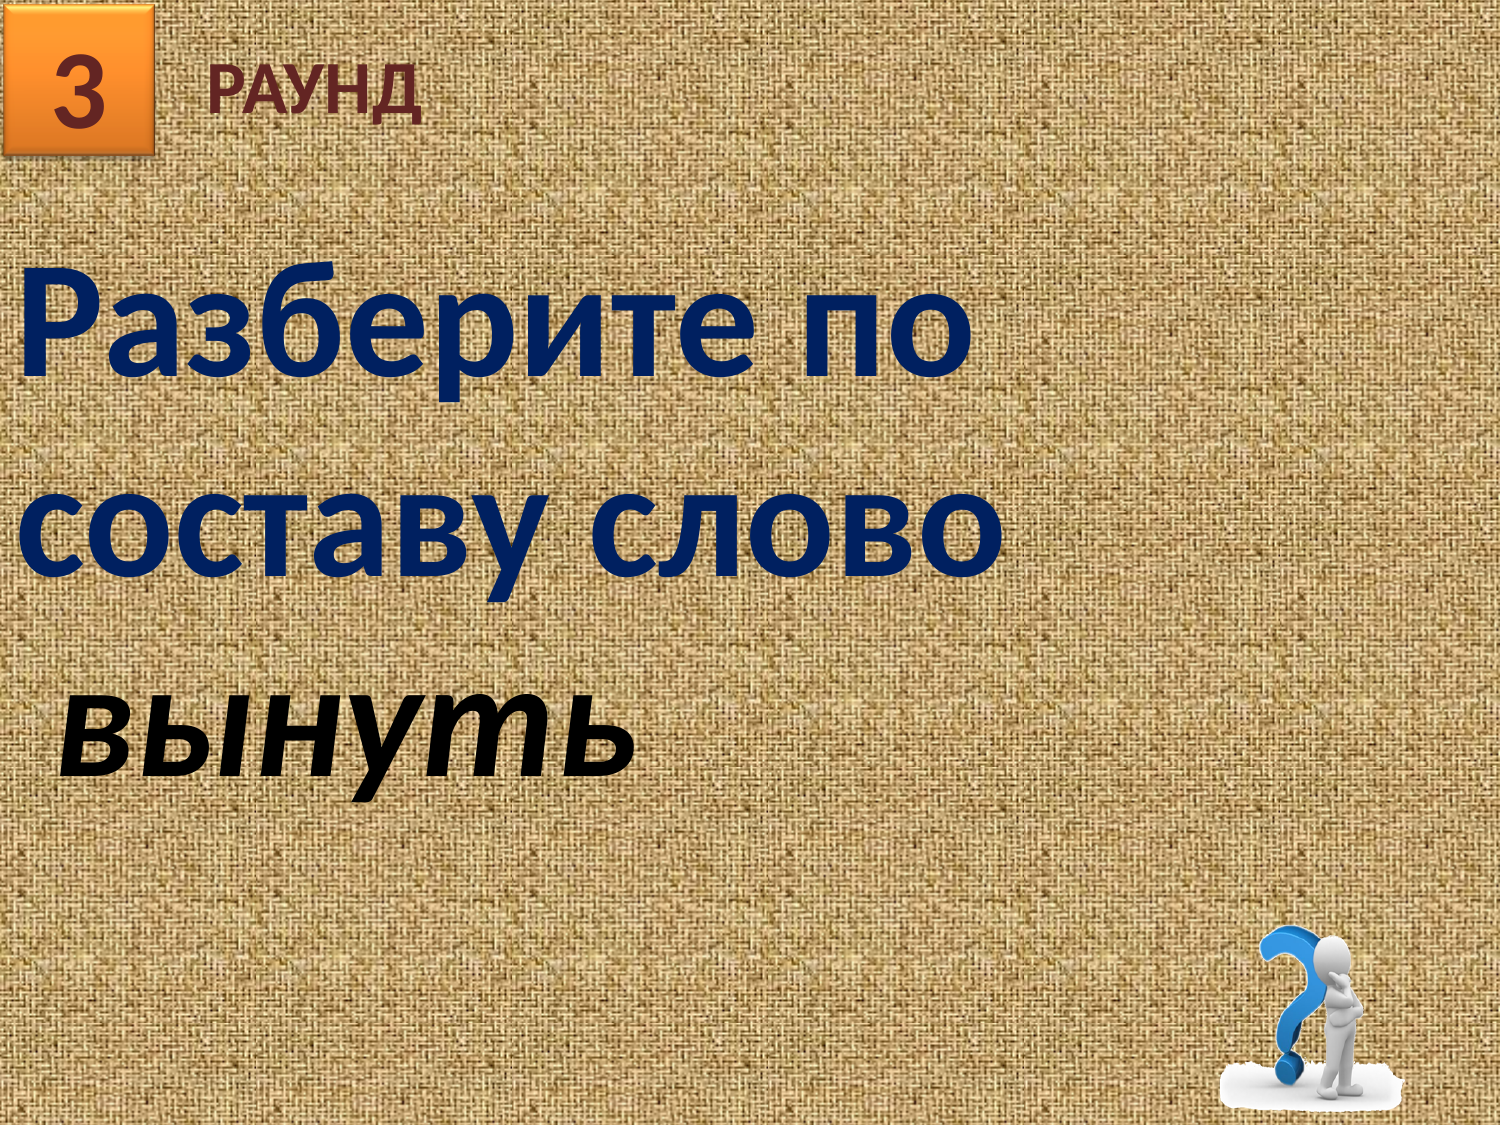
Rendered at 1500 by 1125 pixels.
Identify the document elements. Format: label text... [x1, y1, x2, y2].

text_box Разберите по составу слово вынуть [0, 202, 1500, 818]
picture [0, 818, 1500, 1125]
text_box *. [0, 0, 1500, 202]
picture [0, 0, 163, 169]
